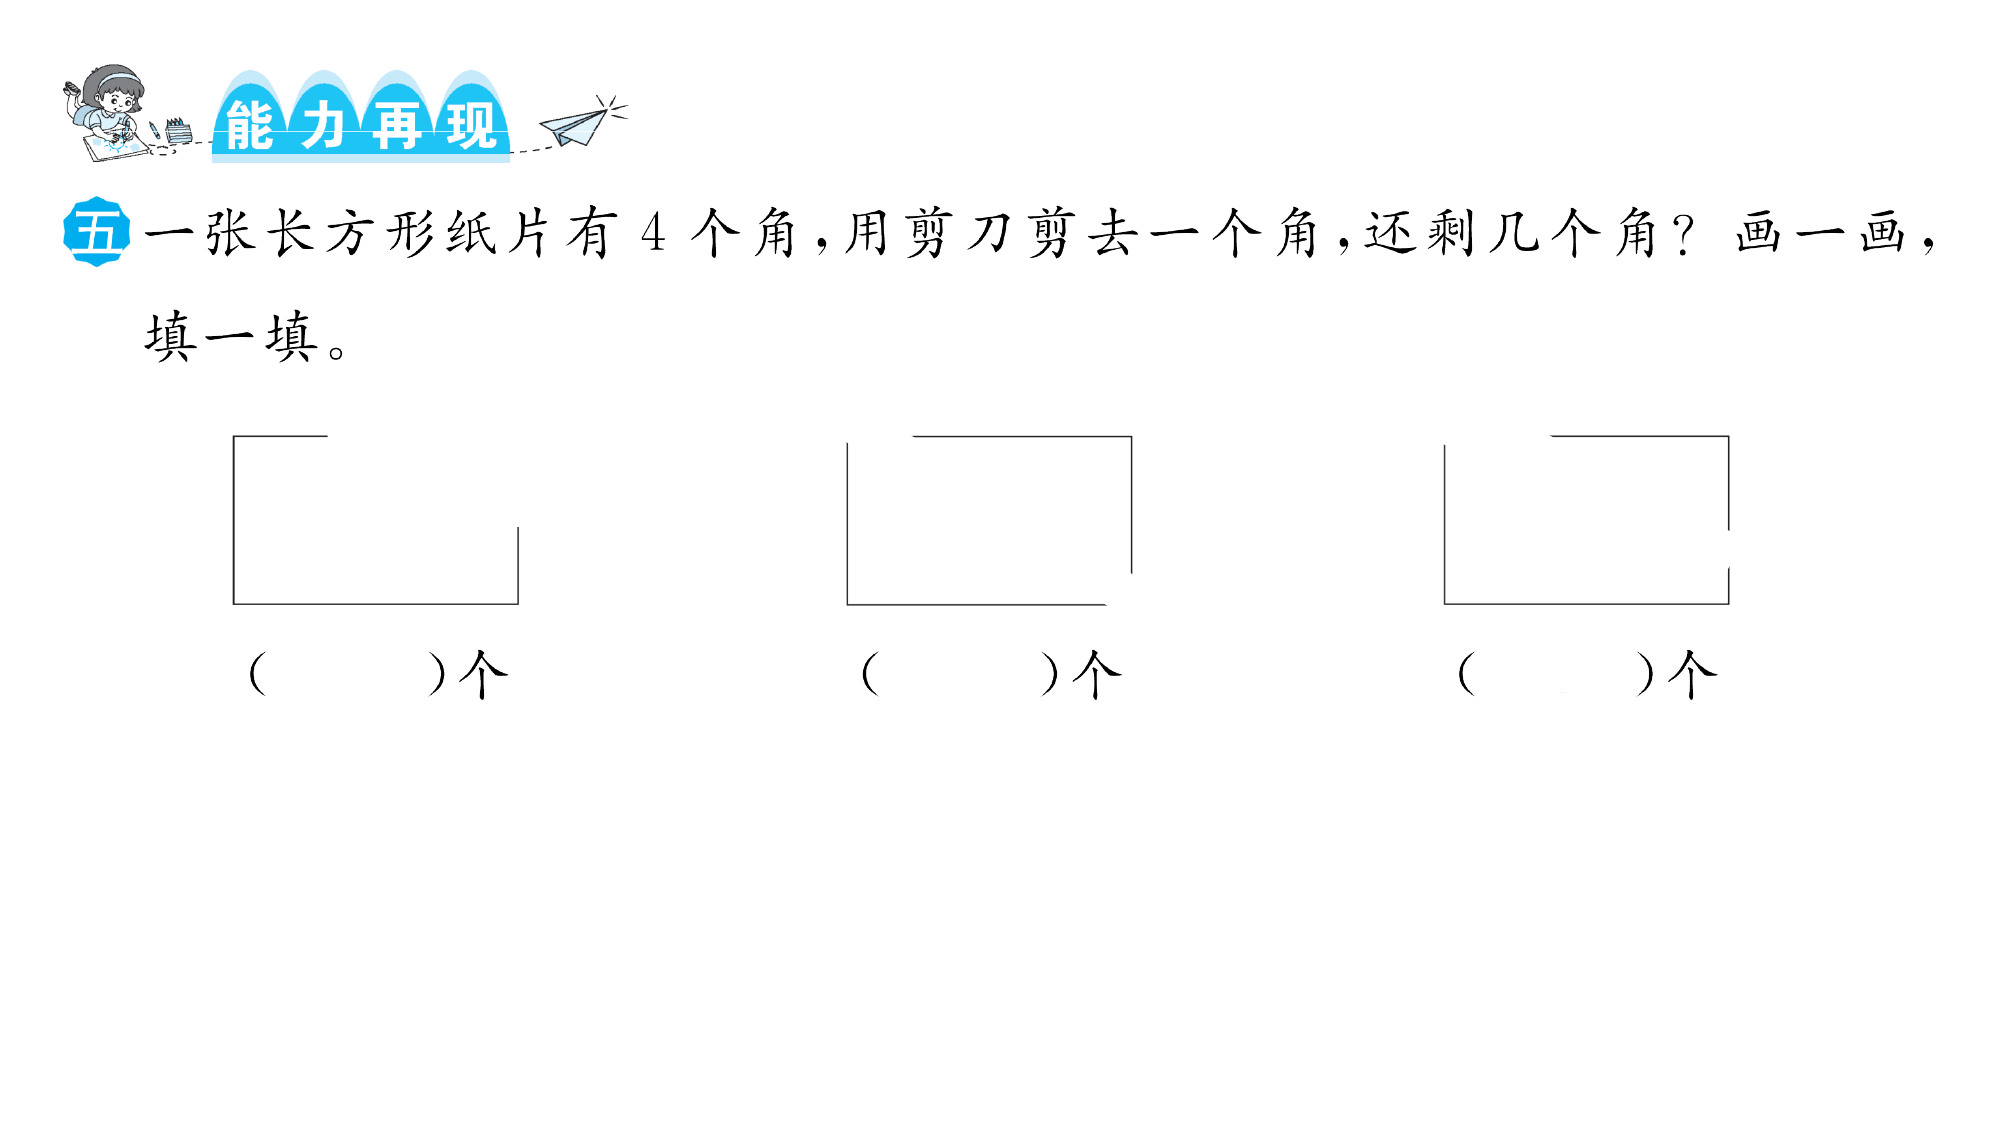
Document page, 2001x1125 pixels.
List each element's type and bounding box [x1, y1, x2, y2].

picture [58, 58, 1949, 706]
